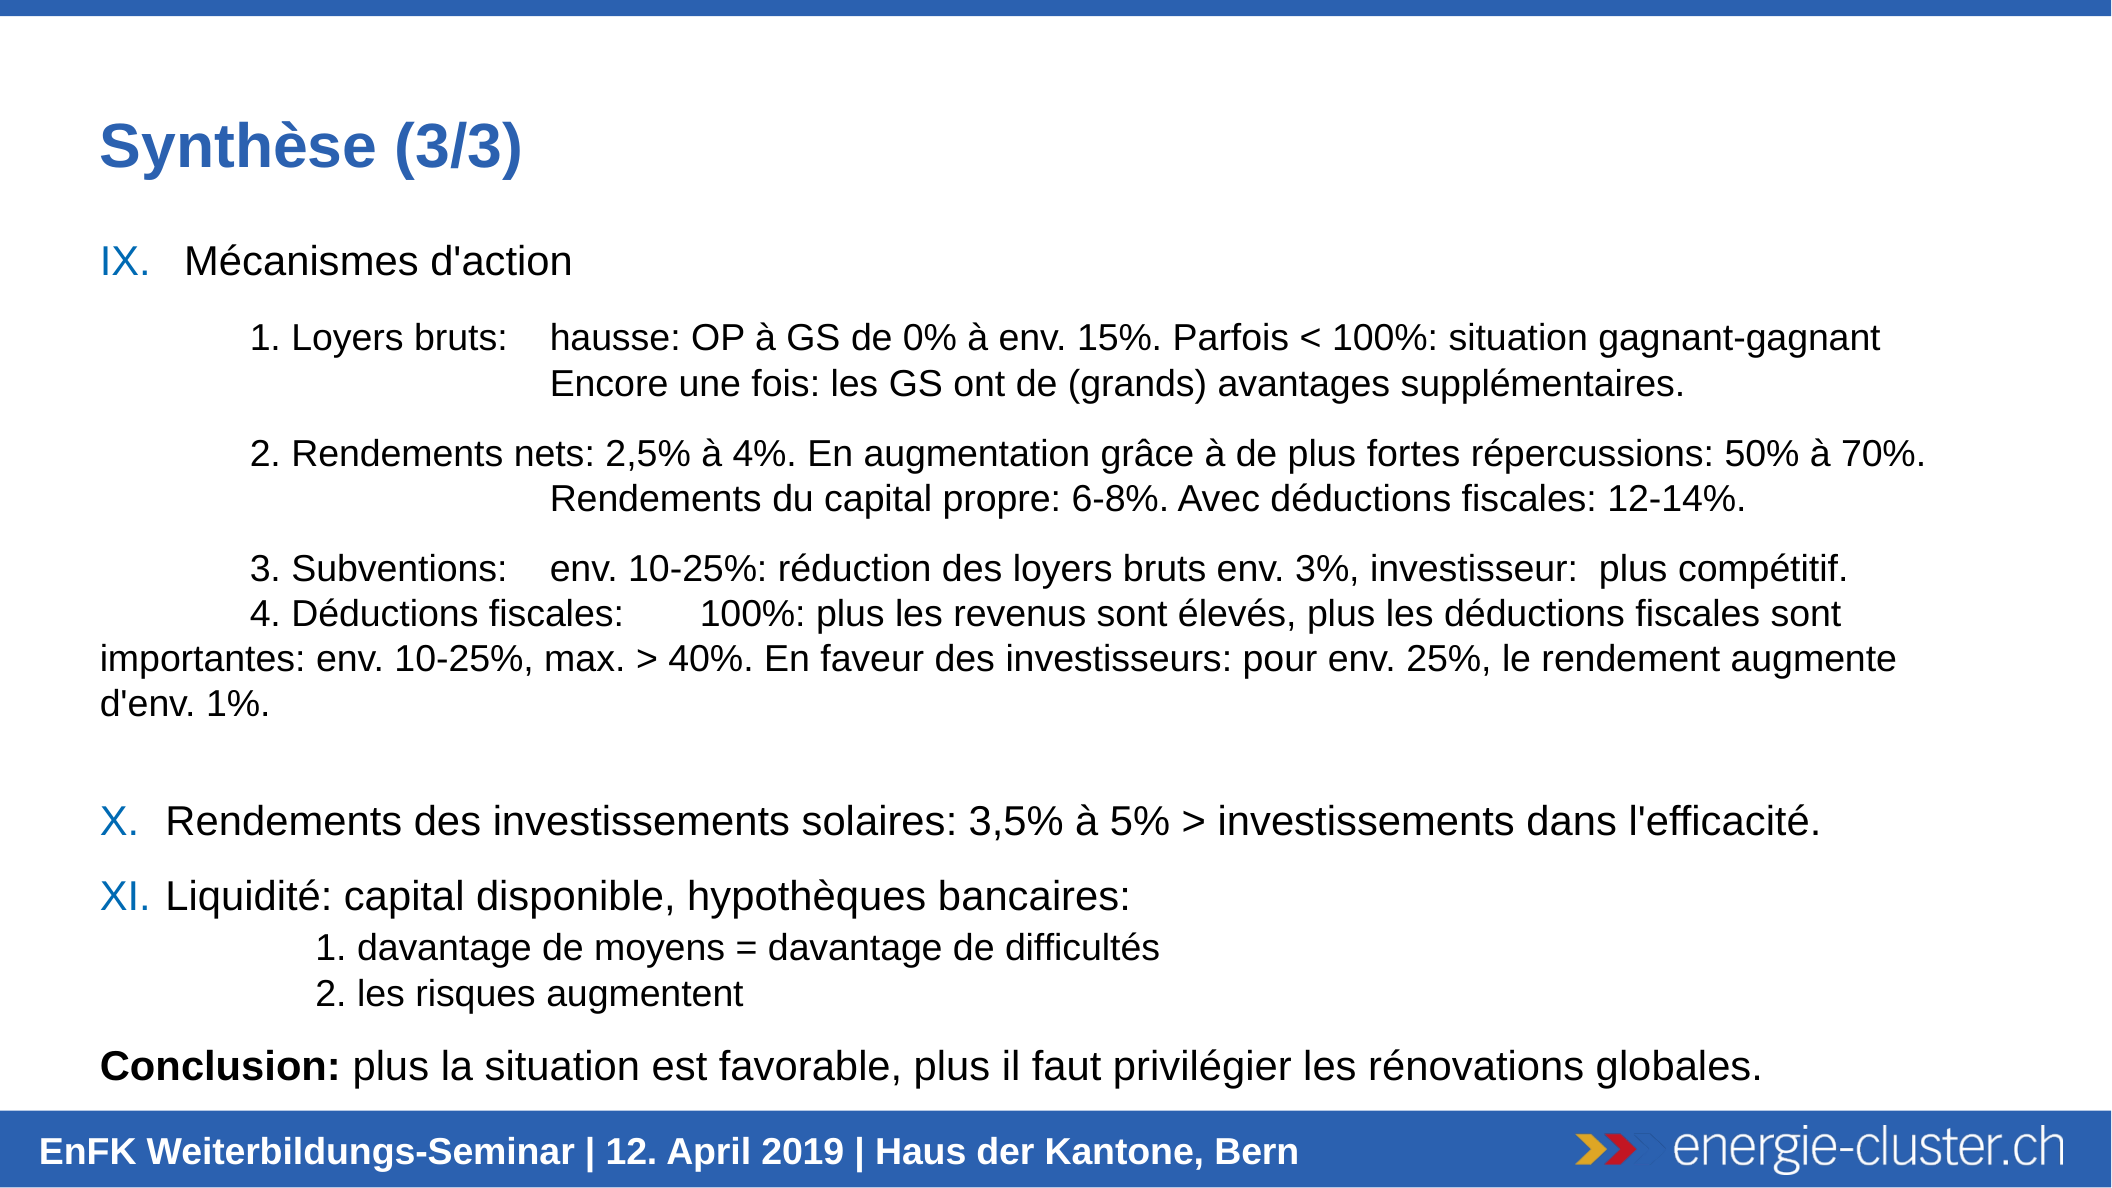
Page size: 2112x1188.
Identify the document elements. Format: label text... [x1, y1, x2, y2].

picture [1575, 1125, 2063, 1175]
list Mécanismes d'action 1. Loyers bruts: hausse: OP à GS de 0% à env. 15%. Parfois < 100%: situation gagnant-gagnant Encore une fois: les GS ont de (grands) avantages supplémentaires. 2. Rendements nets: 2,5% à 4%. En augmentation grâce à de plus fortes répercussions: 50% à 70%. Rendements du capital propre: 6-8%. Avec déductions fiscales: 12-14%. 3. Subventions: env. 10-25%: réduction des loyers bruts env. 3%, investisseur: plus compétitif. 4. Déductions fiscales: 100%: plus les revenus sont élevés, plus les déductions fiscales sont importantes: env. 10-25%, max. > 40%. En faveur des investisseurs: pour env. 25%, le rendement augmente d'env. 1%. Rendements des investissements solaires: 3,5% à 5% > investissements dans l'efficacité. Liquidité: capital disponible, hypothèques bancaires: 1. davantage de moyens = davantage de difficultés 2. les risques augmentent Conclusion: plus la situation est favorable, plus il faut privilégier les rénovations globales. [84, 226, 2027, 1122]
list Synthèse (3/3) [84, 98, 2027, 195]
